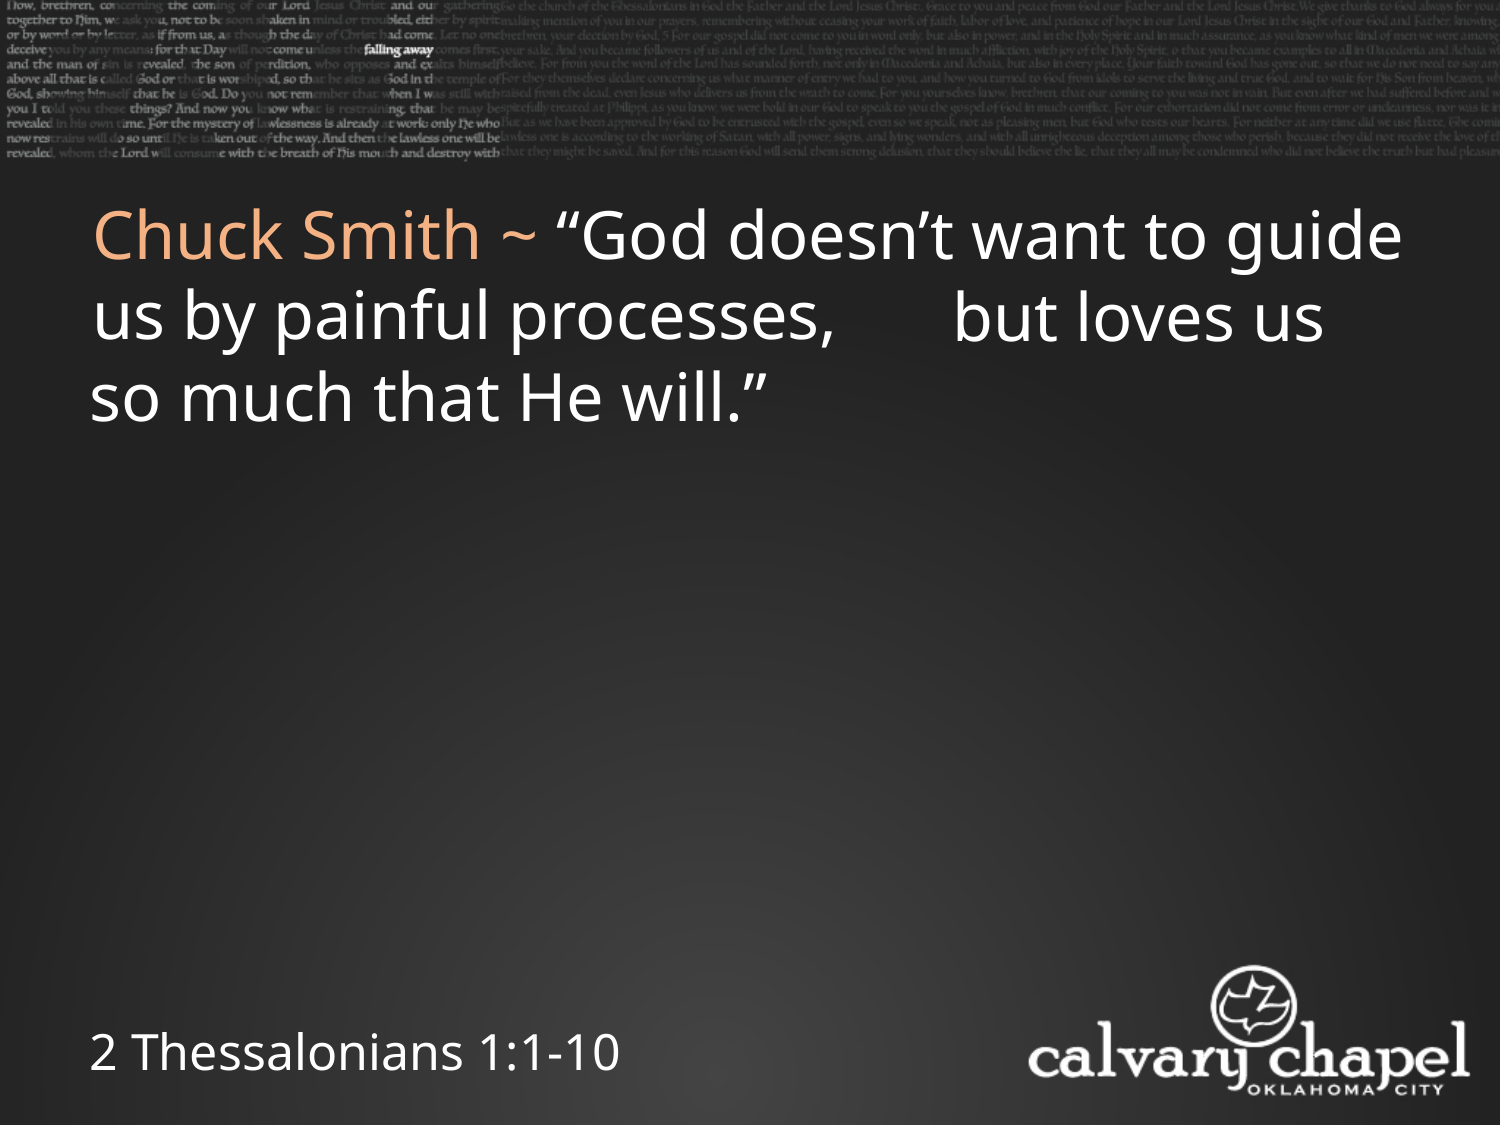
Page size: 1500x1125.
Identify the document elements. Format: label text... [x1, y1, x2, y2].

text_box Chuck Smith ~ “God doesn’t want to guide us by painful processes, [77, 185, 1430, 361]
text_box but loves us so much that He will.” [74, 266, 1425, 442]
picture [0, 0, 1500, 1125]
text_box 2 Thessalonians 1:1-10 [75, 1013, 996, 1088]
